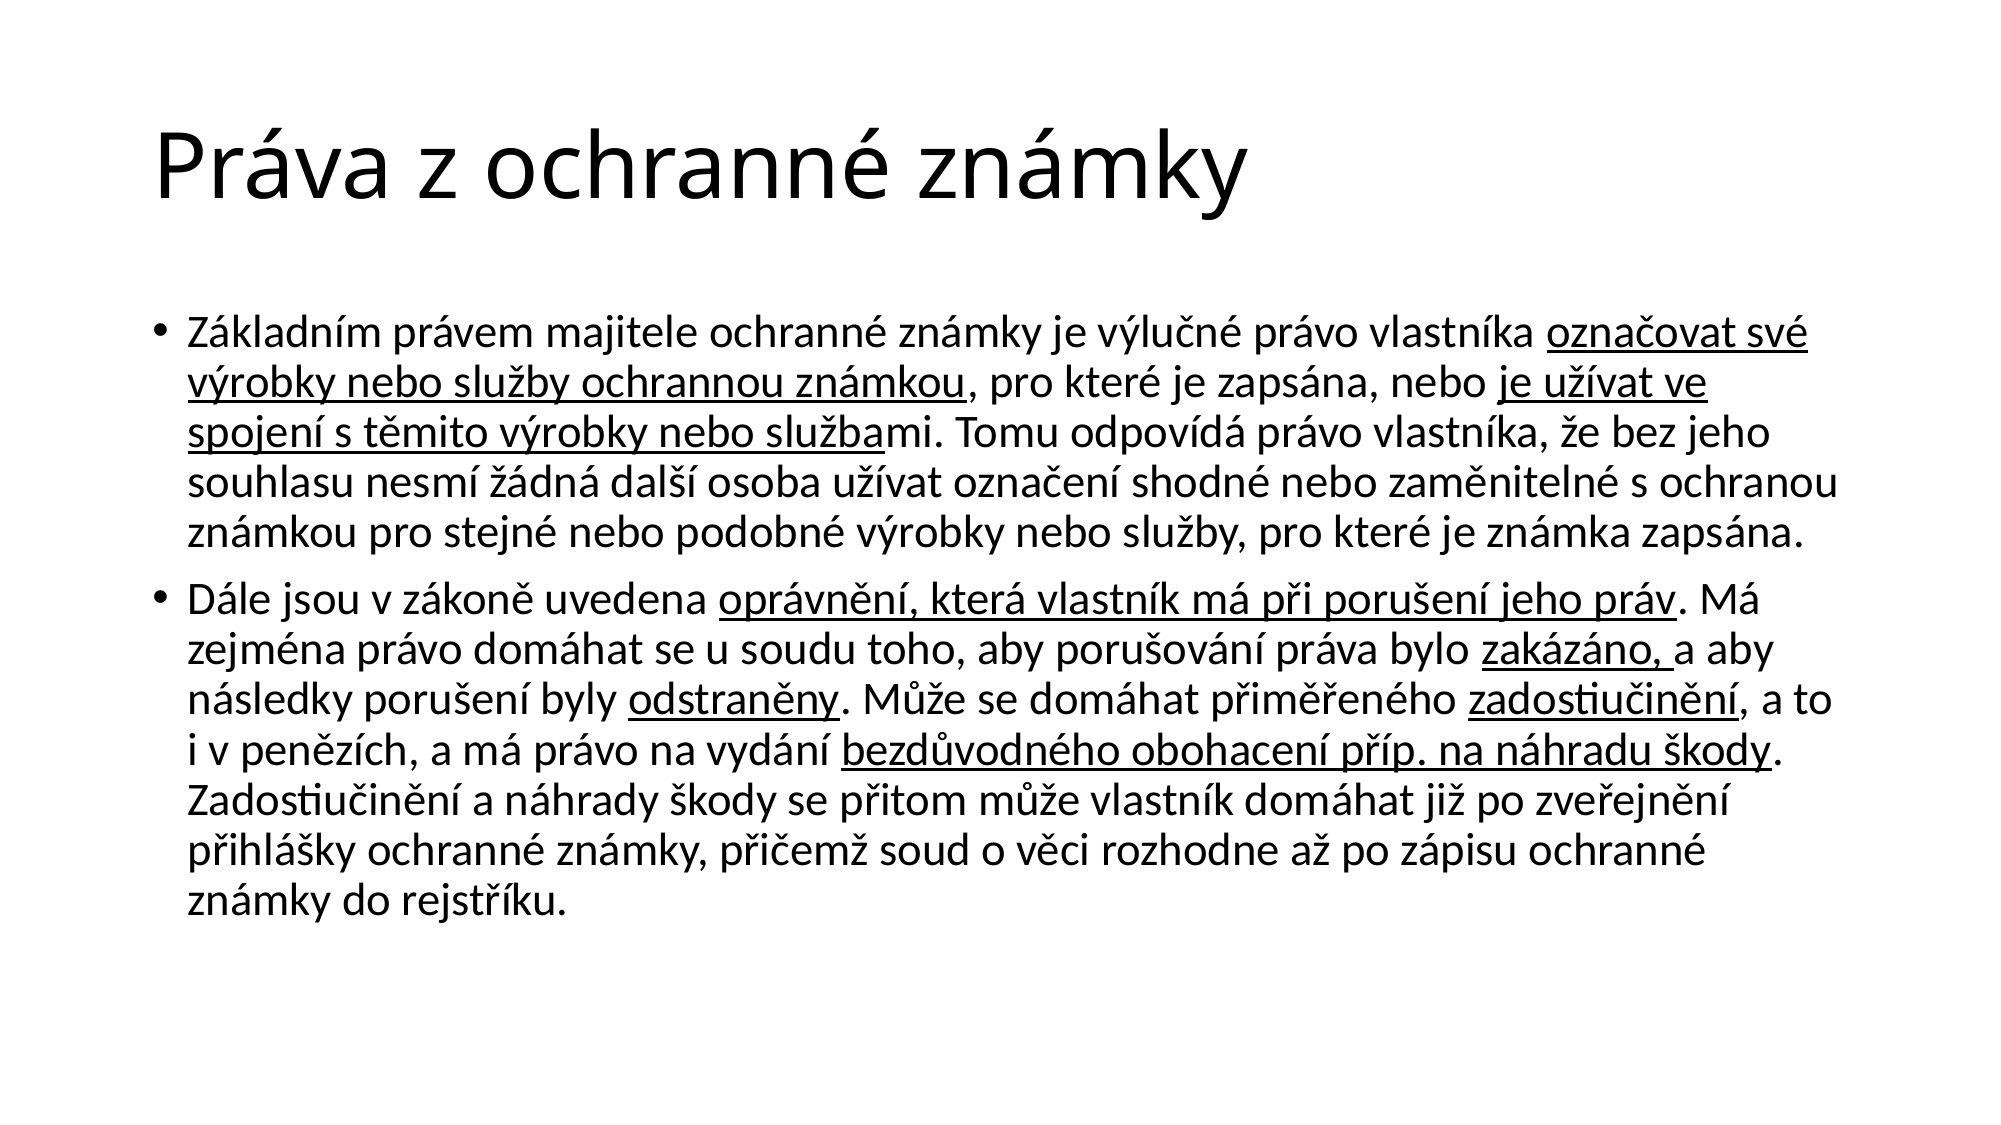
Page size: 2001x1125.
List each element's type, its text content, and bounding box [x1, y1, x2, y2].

title Práva z ochranné známky [137, 59, 1863, 278]
list Základním právem majitele ochranné známky je výlučné právo vlastníka označovat své výrobky nebo služby ochrannou známkou, pro které je zapsána, nebo je užívat ve spojení s těmito výrobky nebo službami. Tomu odpovídá právo vlastníka, že bez jeho souhlasu nesmí žádná další osoba užívat označení shodné nebo zaměnitelné s ochranou známkou pro stejné nebo podobné výrobky nebo služby, pro které je známka zapsána. Dále jsou v zákoně uvedena oprávnění, která vlastník má při porušení jeho práv. Má zejména právo domáhat se u soudu toho, aby porušování práva bylo zakázáno, a aby následky porušení byly odstraněny. Může se domáhat přiměřeného zadostiučinění, a to i v penězích, a má právo na vydání bezdůvodného obohacení příp. na náhradu škody. Zadostiučinění a náhrady škody se přitom může vlastník domáhat již po zveřejnění přihlášky ochranné známky, přičemž soud o věci rozhodne až po zápisu ochranné známky do rejstříku. [137, 299, 1863, 1014]
